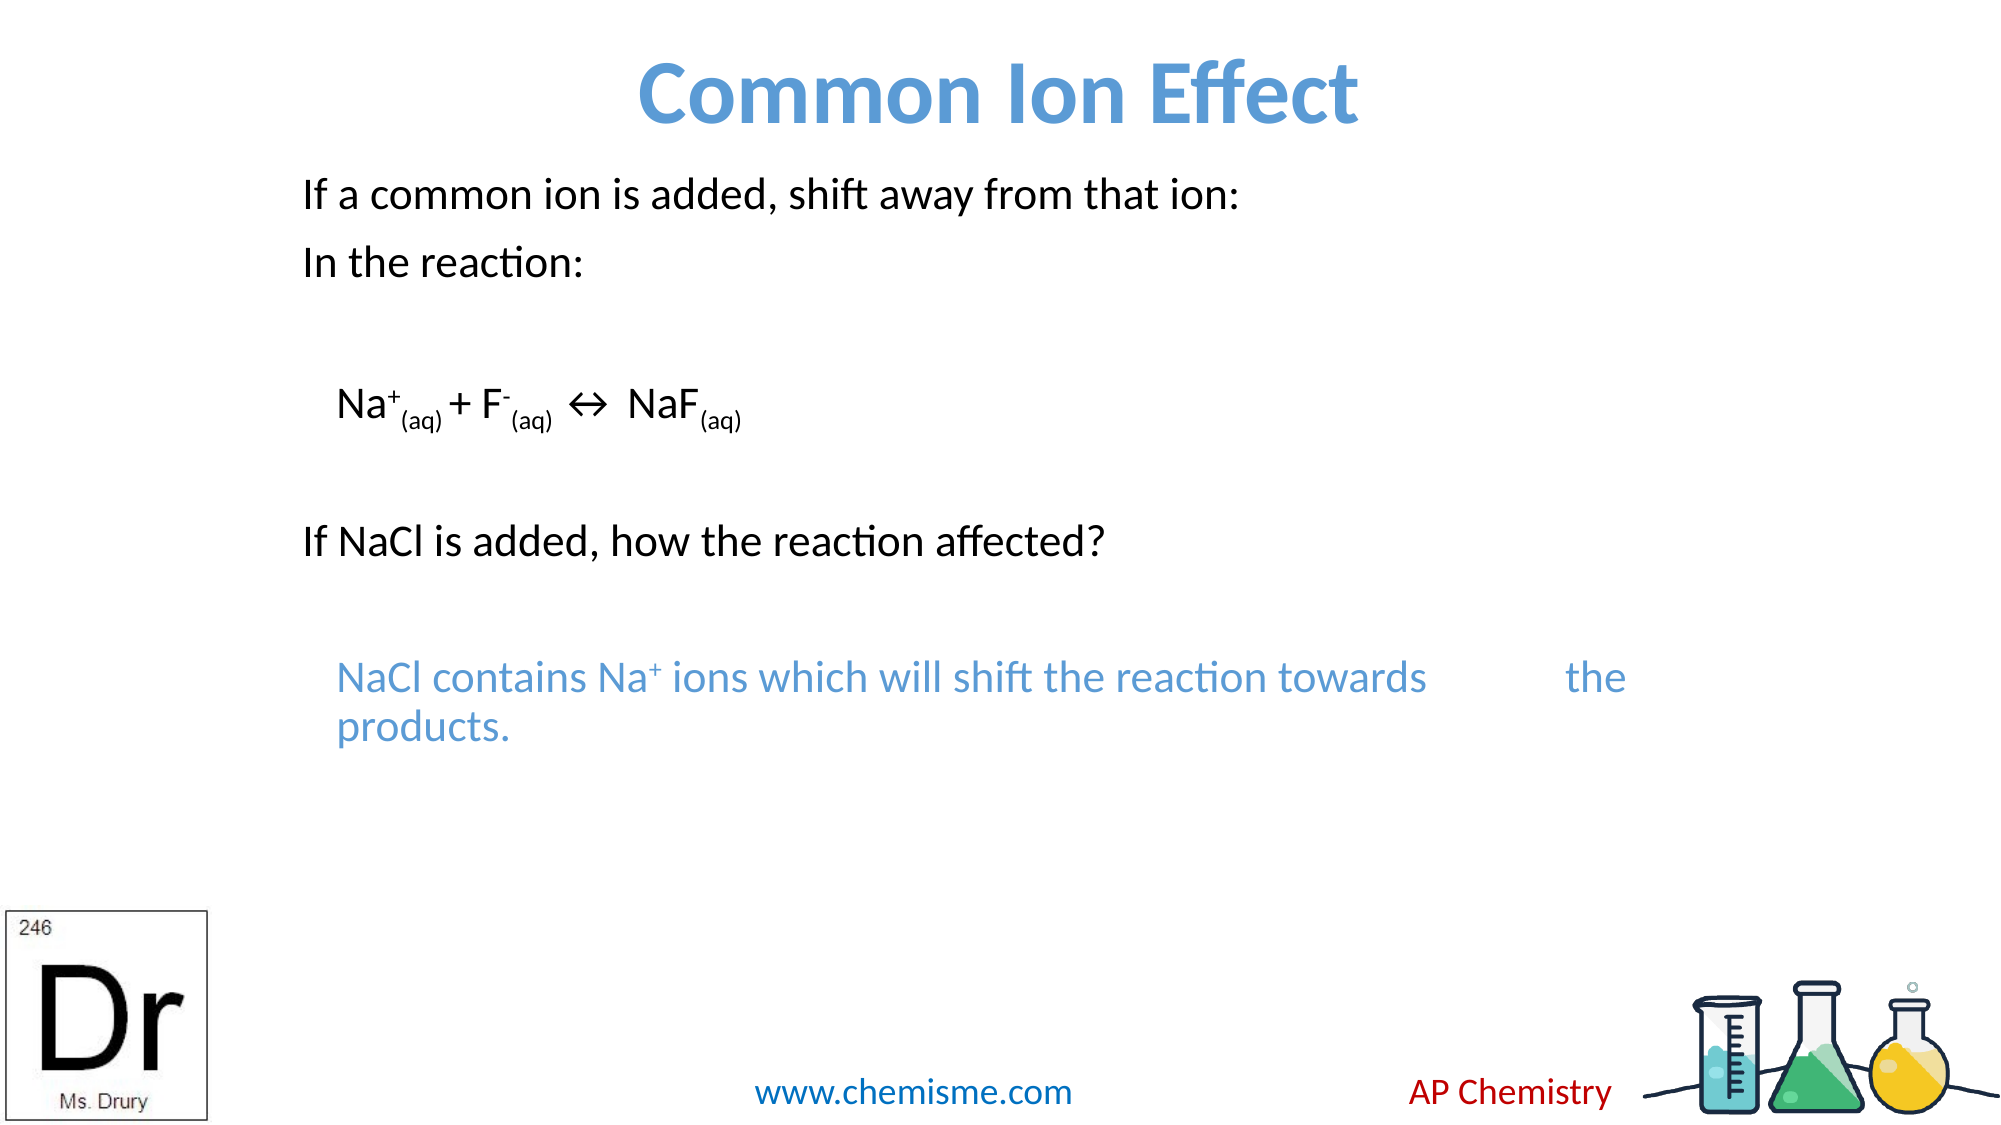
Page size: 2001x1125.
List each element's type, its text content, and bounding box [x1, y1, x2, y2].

picture [0, 905, 212, 1125]
picture [1602, 882, 2001, 1125]
list If a common ion is added, shift away from that ion: In the reaction: Na+(aq) + F-(aq) ↔ NaF(aq) If NaCl is added, how the reaction affected? NaCl contains Na+ ions which will shift the reaction towards the products. [287, 162, 1713, 763]
title Common Ion Effect [324, 0, 1675, 162]
